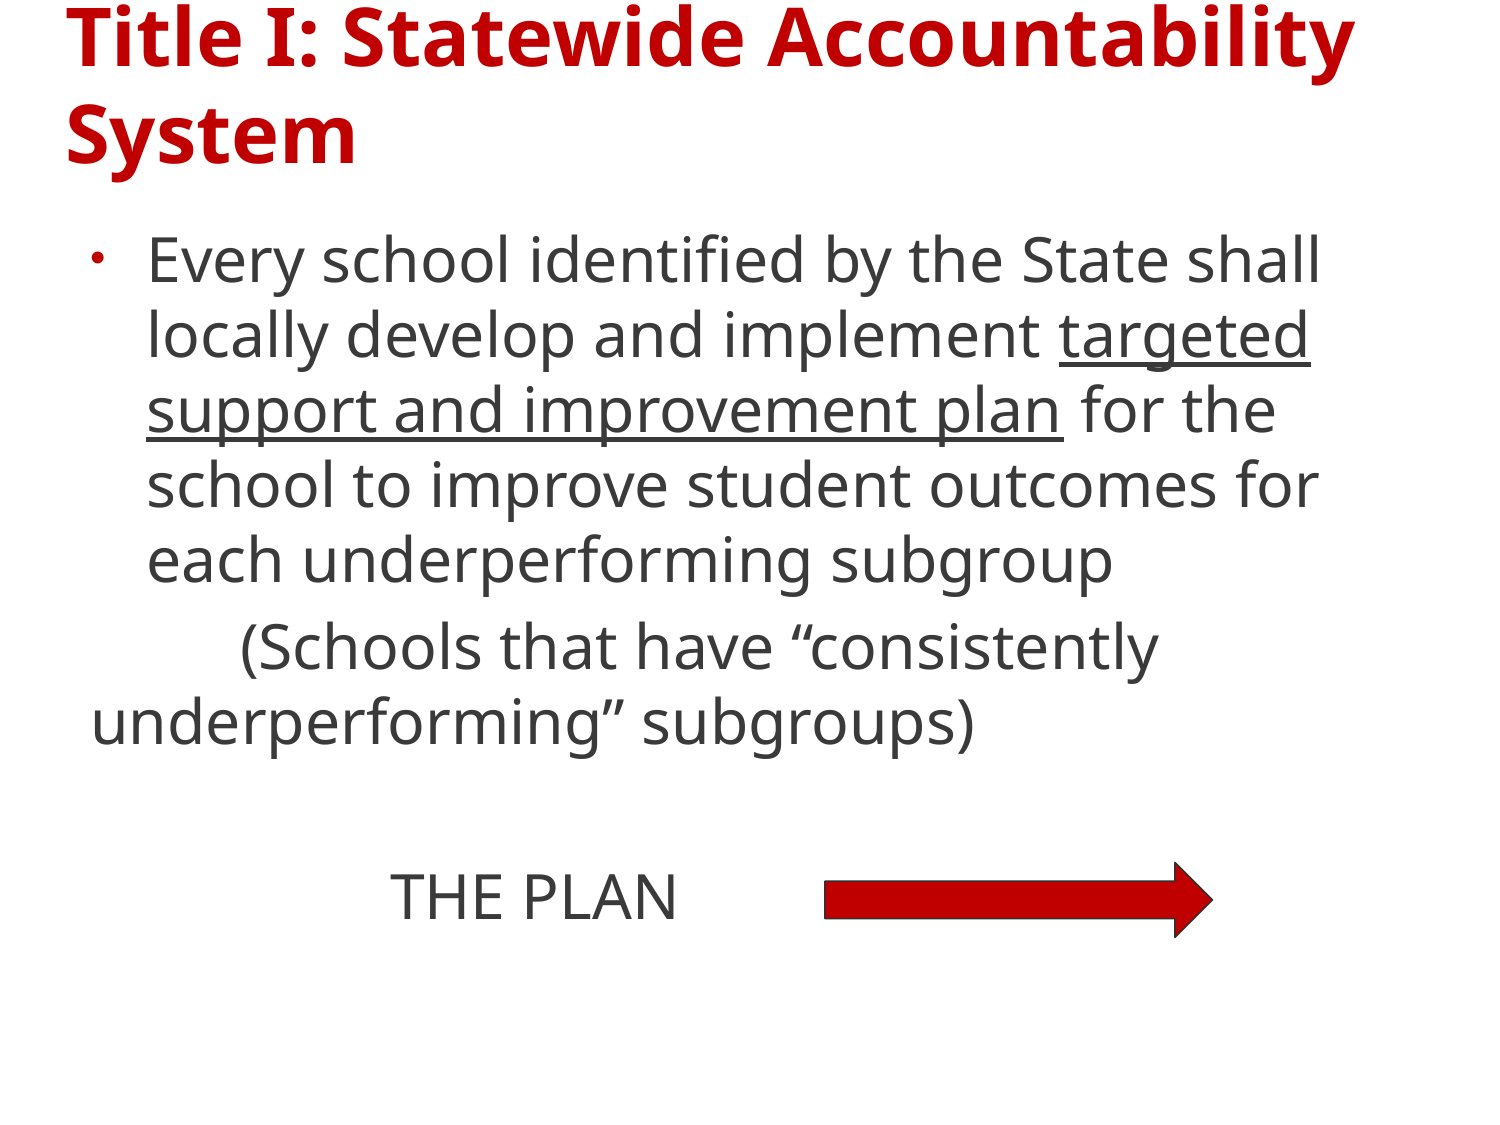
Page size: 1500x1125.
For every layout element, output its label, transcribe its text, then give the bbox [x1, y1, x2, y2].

title Title I: Statewide Accountability System [49, 0, 1438, 188]
text_box [824, 862, 1213, 938]
list Every school identified by the State shall locally develop and implement targeted support and improvement plan for the school to improve student outcomes for each underperforming subgroup (Schools that have “consistently underperforming” subgroups) THE PLAN [74, 212, 1426, 1056]
